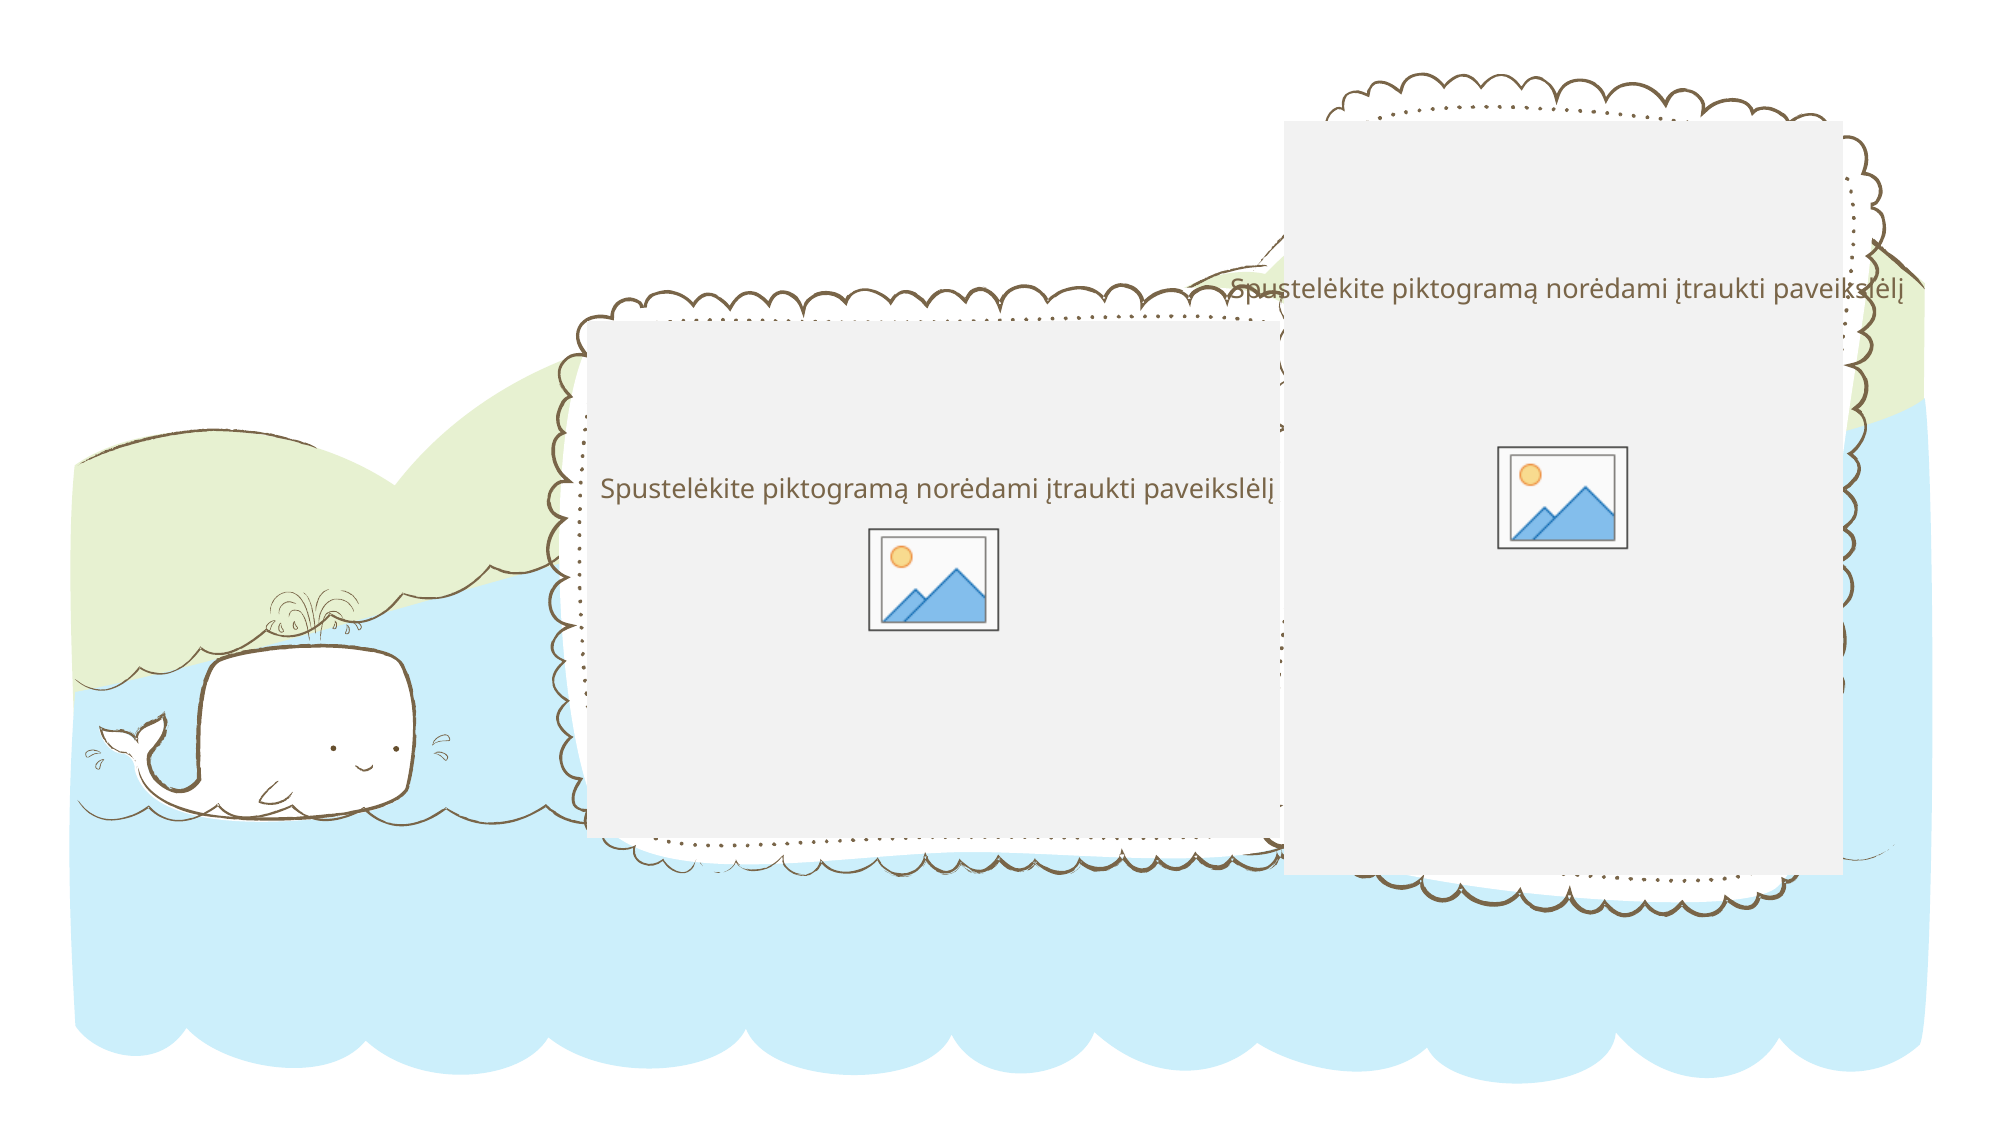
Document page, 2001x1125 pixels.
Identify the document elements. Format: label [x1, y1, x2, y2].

picture [587, 321, 1281, 839]
picture [1284, 121, 1843, 876]
